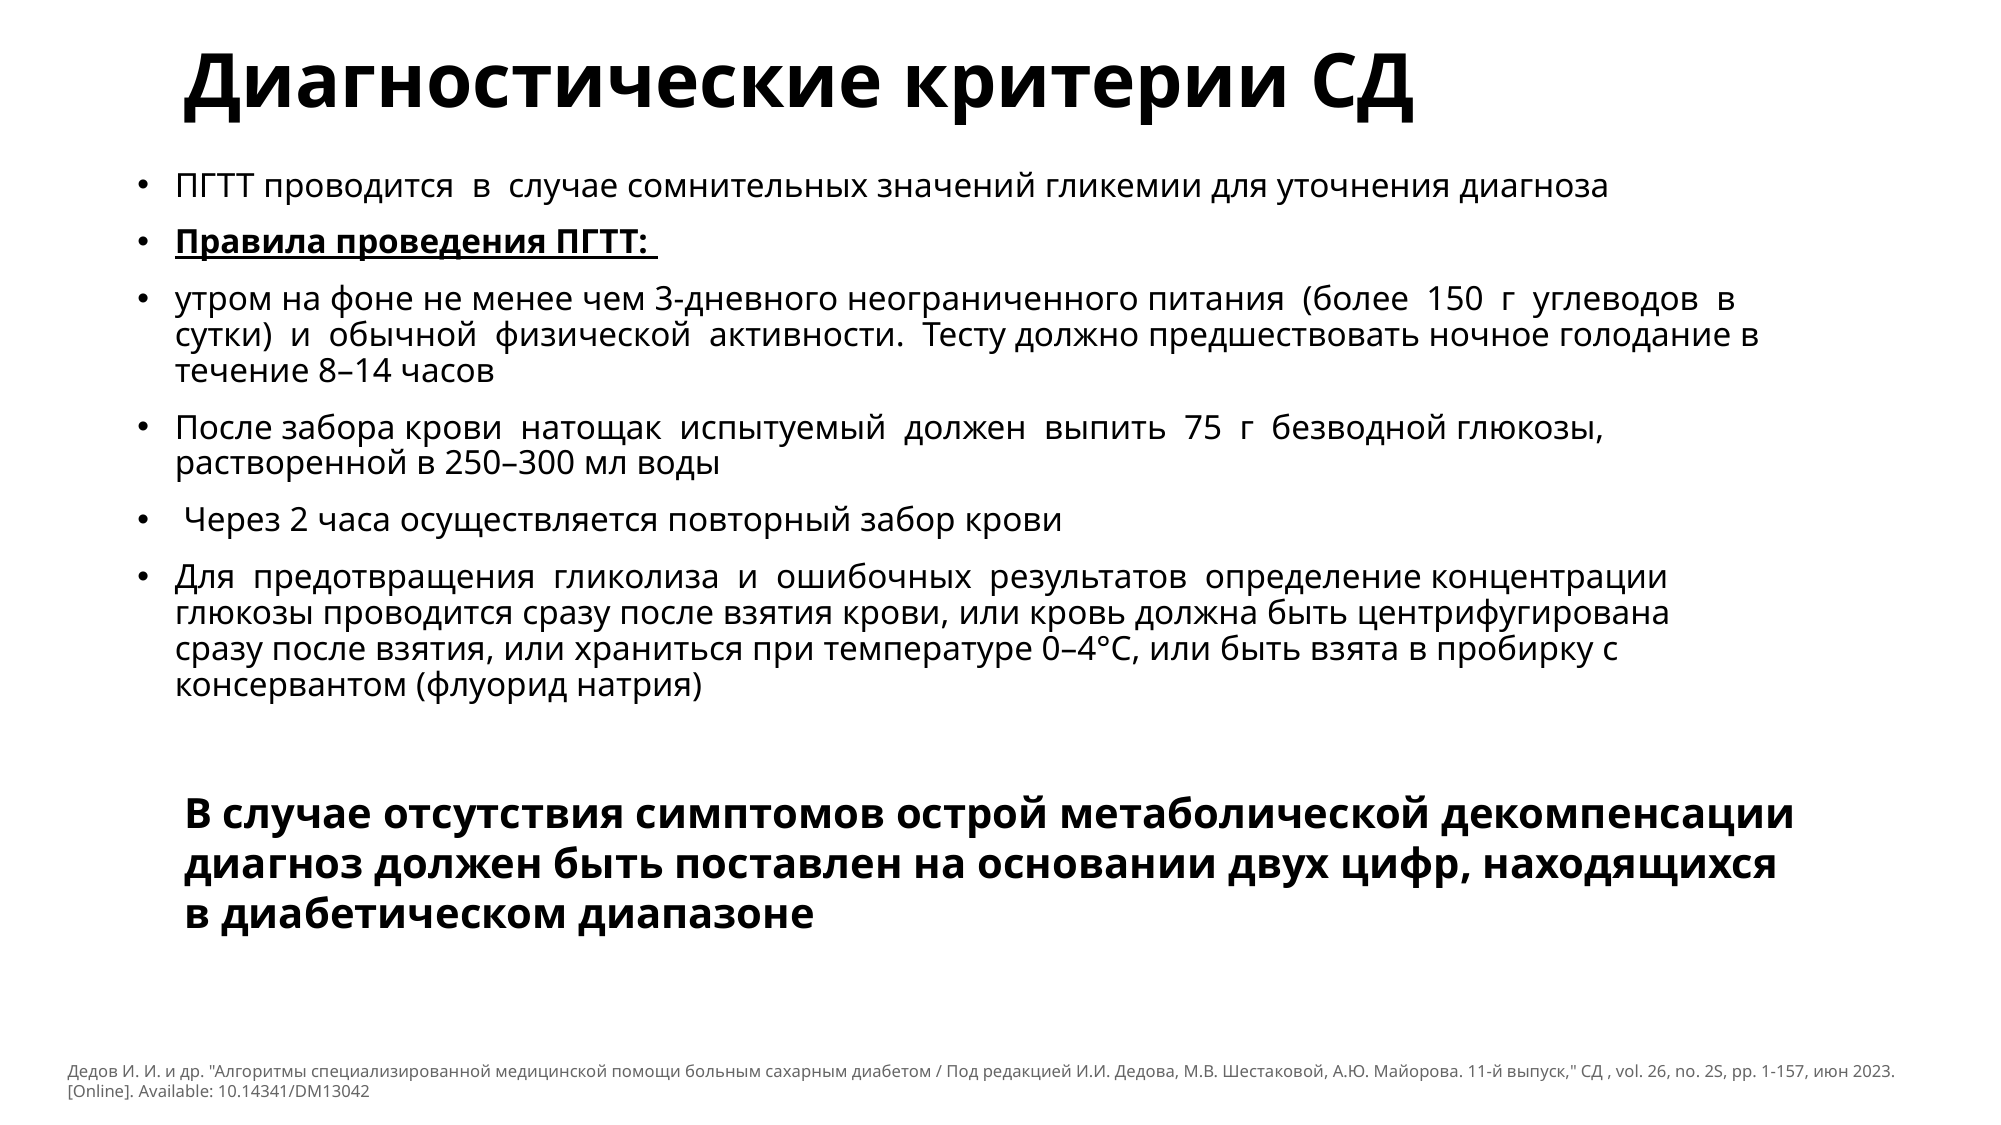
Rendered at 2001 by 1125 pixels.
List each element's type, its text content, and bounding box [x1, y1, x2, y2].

text_box Дедов И. И. и др. "Алгоритмы специализированной медицинской помощи больным сахарным диабетом / Под редакцией И.И. Дедова, М.В. Шестаковой, А.Ю. Майорова. 11-й выпуск," СД , vol. 26, no. 2S, pp. 1-157, июн 2023. [Online]. Available: 10.14341/DM13042 [52, 1053, 1948, 1109]
title Диагностические критерии СД [169, 26, 1520, 139]
text_box В случае отсутствия симптомов острой метаболической декомпенсации диагноз должен быть поставлен на основании двух цифр, находящихся в диабетическом диапазоне [169, 779, 1812, 944]
list ПГТТ проводится в случае сомнительных значений гликемии для уточнения диагноза Правила проведения ПГТТ: утром на фоне не менее чем 3-дневного неограниченного питания (более 150 г углеводов в сутки) и обычной физической активности. Тесту должно предшествовать ночное голодание в течение 8–14 часов После забора крови натощак испытуемый должен выпить 75 г безводной глюкозы, растворенной в 250–300 мл воды Через 2 часа осуществляется повторный забор крови Для предотвращения гликолиза и ошибочных результатов определение концентрации глюкозы проводится сразу после взятия крови, или кровь должна быть центрифугирована сразу после взятия, или храниться при температуре 0–4°С, или быть взята в пробирку с консервантом (флуорид натрия) [122, 160, 1782, 1010]
